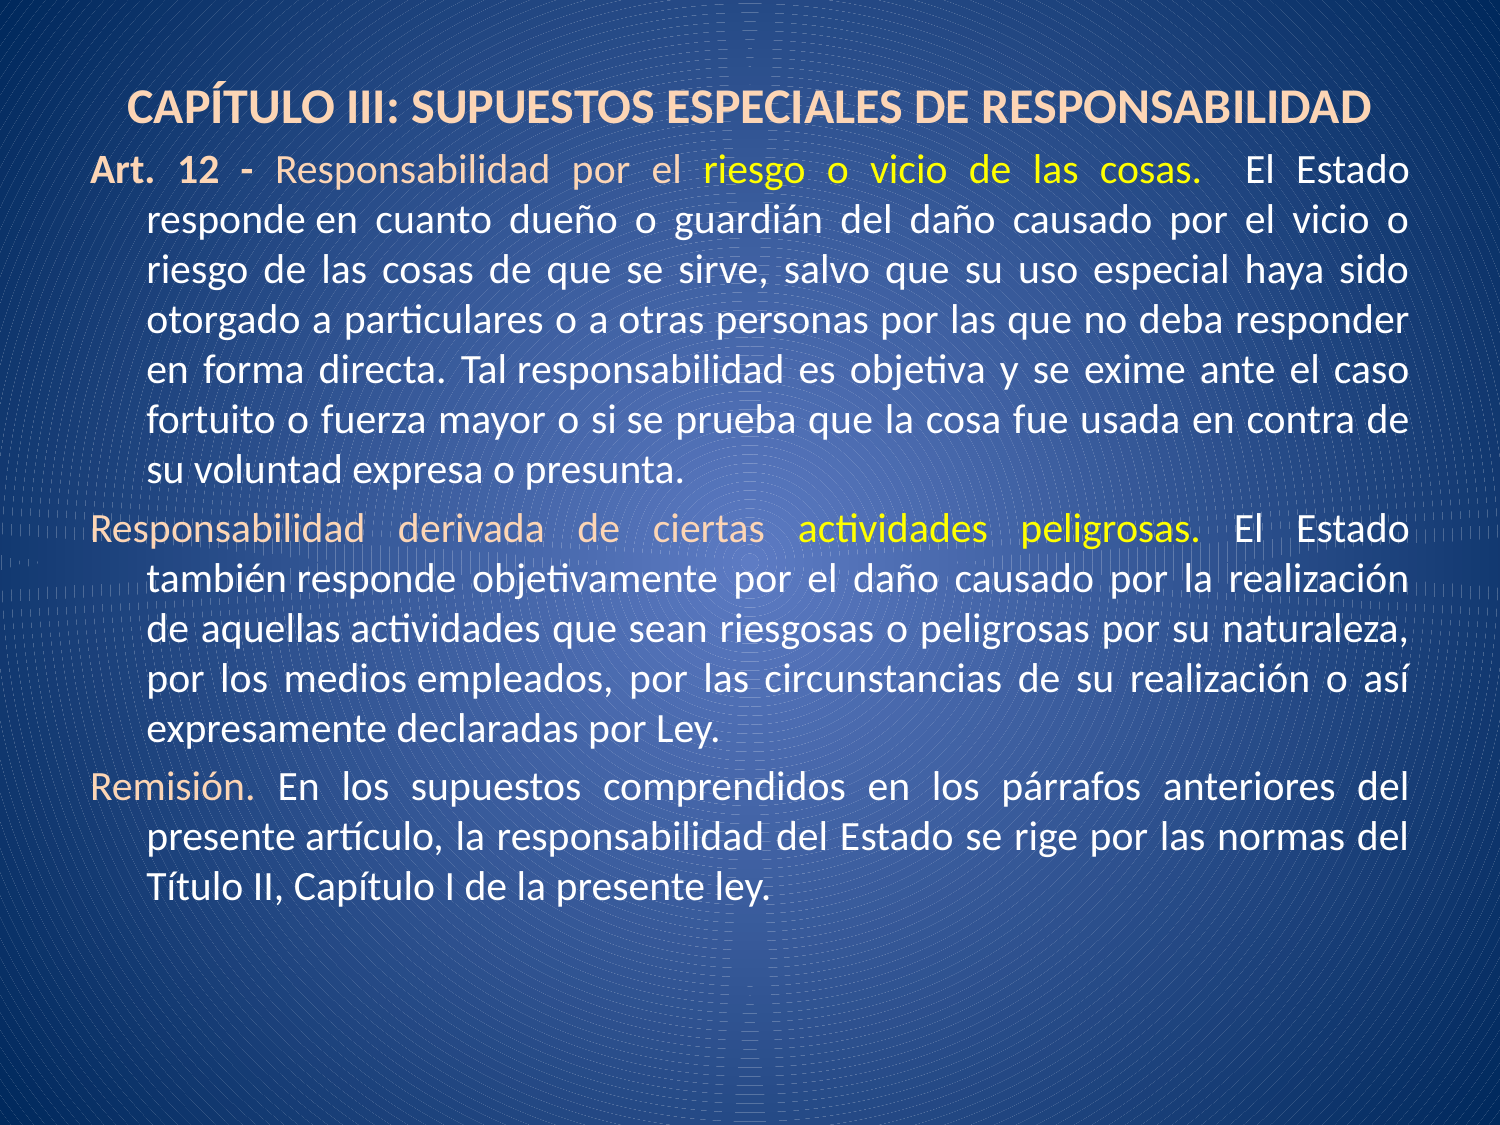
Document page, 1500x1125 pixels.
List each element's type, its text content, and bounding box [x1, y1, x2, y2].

list CAPÍTULO III: SUPUESTOS ESPECIALES DE RESPONSABILIDAD Art. 12 - Responsabilidad por el riesgo o vicio de las cosas. El Estado responde en cuanto dueño o guardián del daño causado por el vicio o riesgo de las cosas de que se sirve, salvo que su uso especial haya sido otorgado a particulares o a otras personas por las que no deba responder en forma directa. Tal responsabilidad es objetiva y se exime ante el caso fortuito o fuerza mayor o si se prueba que la cosa fue usada en contra de su voluntad expresa o presunta. Responsabilidad derivada de ciertas actividades peligrosas. El Estado también responde objetivamente por el daño causado por la realización de aquellas actividades que sean riesgosas o peligrosas por su naturaleza, por los medios empleados, por las circunstancias de su realización o así expresamente declaradas por Ley. Remisión. En los supuestos comprendidos en los párrafos anteriores del presente artículo, la responsabilidad del Estado se rige por las normas del Título II, Capítulo I de la presente ley. [75, 66, 1425, 1094]
